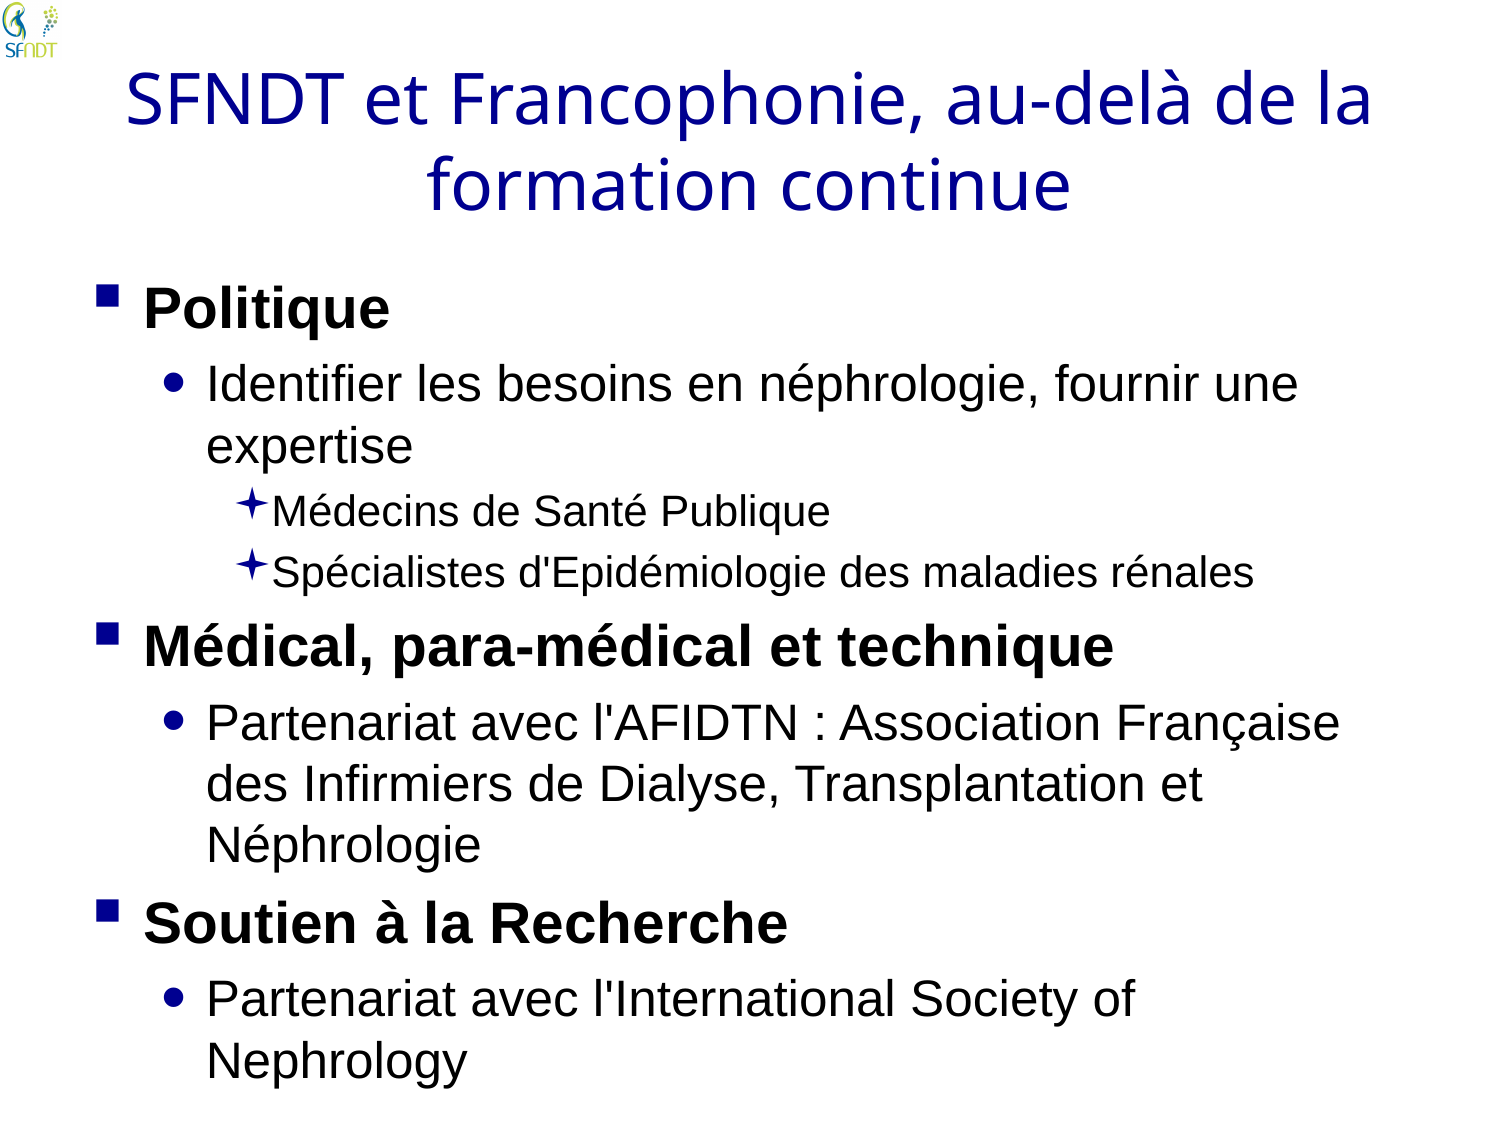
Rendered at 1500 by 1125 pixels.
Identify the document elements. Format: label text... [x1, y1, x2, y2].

title SFNDT et Francophonie, au-delà de la formation continue [75, 45, 1425, 233]
picture [0, 0, 62, 60]
list Politique Identifier les besoins en néphrologie, fournir une expertise Médecins de Santé Publique Spécialistes d'Epidémiologie des maladies rénales Médical, para-médical et technique Partenariat avec l'AFIDTN : Association Française des Infirmiers de Dialyse, Transplantation et Néphrologie Soutien à la Recherche Partenariat avec l'International Society of Nephrology [75, 262, 1425, 1103]
